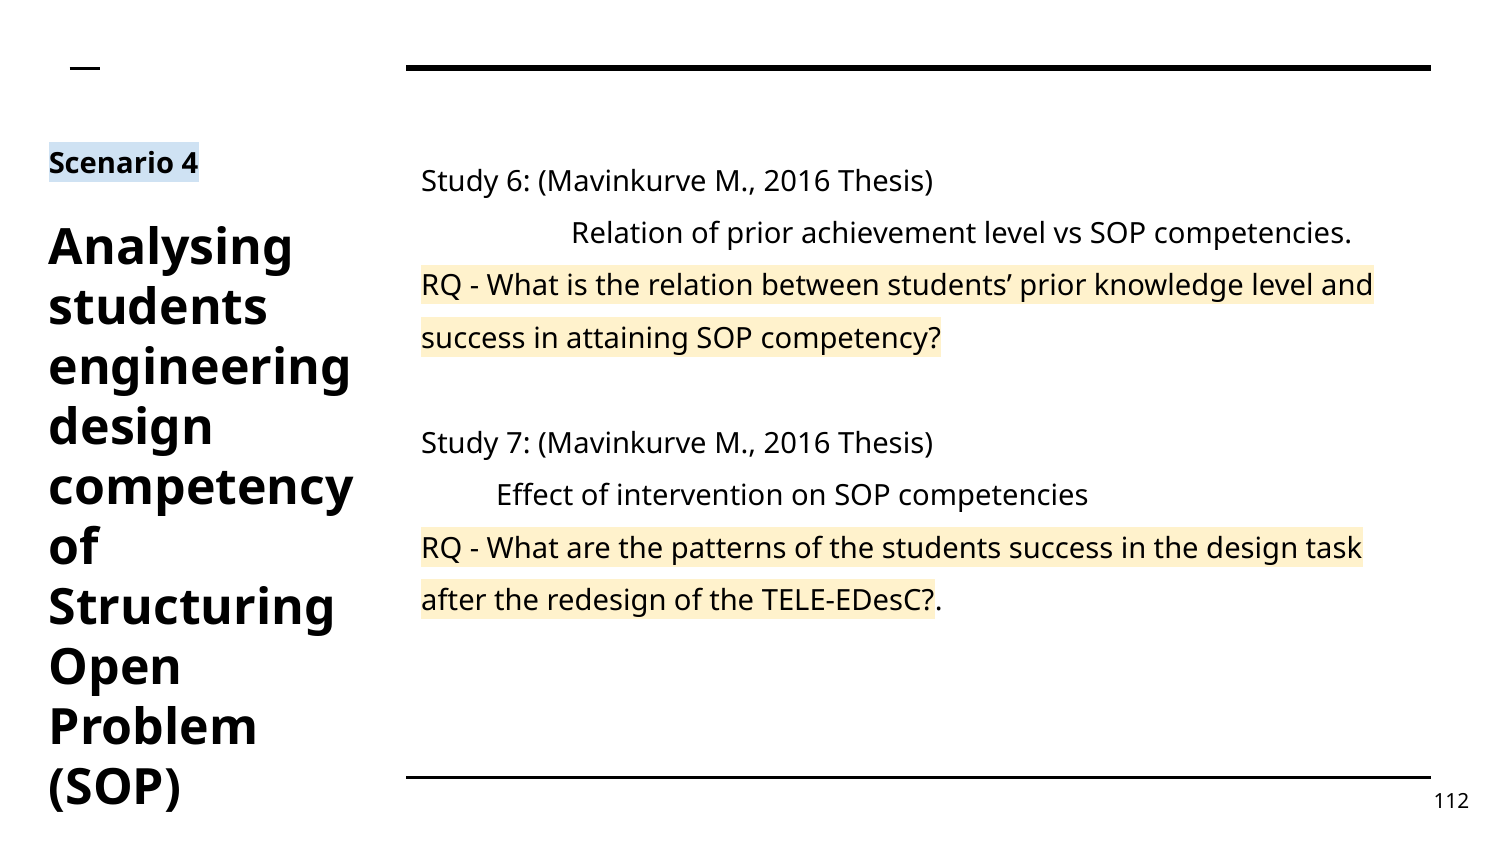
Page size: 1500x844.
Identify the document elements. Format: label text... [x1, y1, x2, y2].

title Scenario 4 Analysing students engineering design competency of Structuring Open Problem (SOP) [33, 129, 406, 622]
slide_number ‹#› [1394, 769, 1484, 834]
list Study 6: (Mavinkurve M., 2016 Thesis) Relation of prior achievement level vs SOP competencies. RQ - What is the relation between students’ prior knowledge level and success in attaining SOP competency? Study 7: (Mavinkurve M., 2016 Thesis) Effect of intervention on SOP competencies RQ - What are the patterns of the students success in the design task after the redesign of the TELE-EDesC?. [406, 129, 1444, 622]
